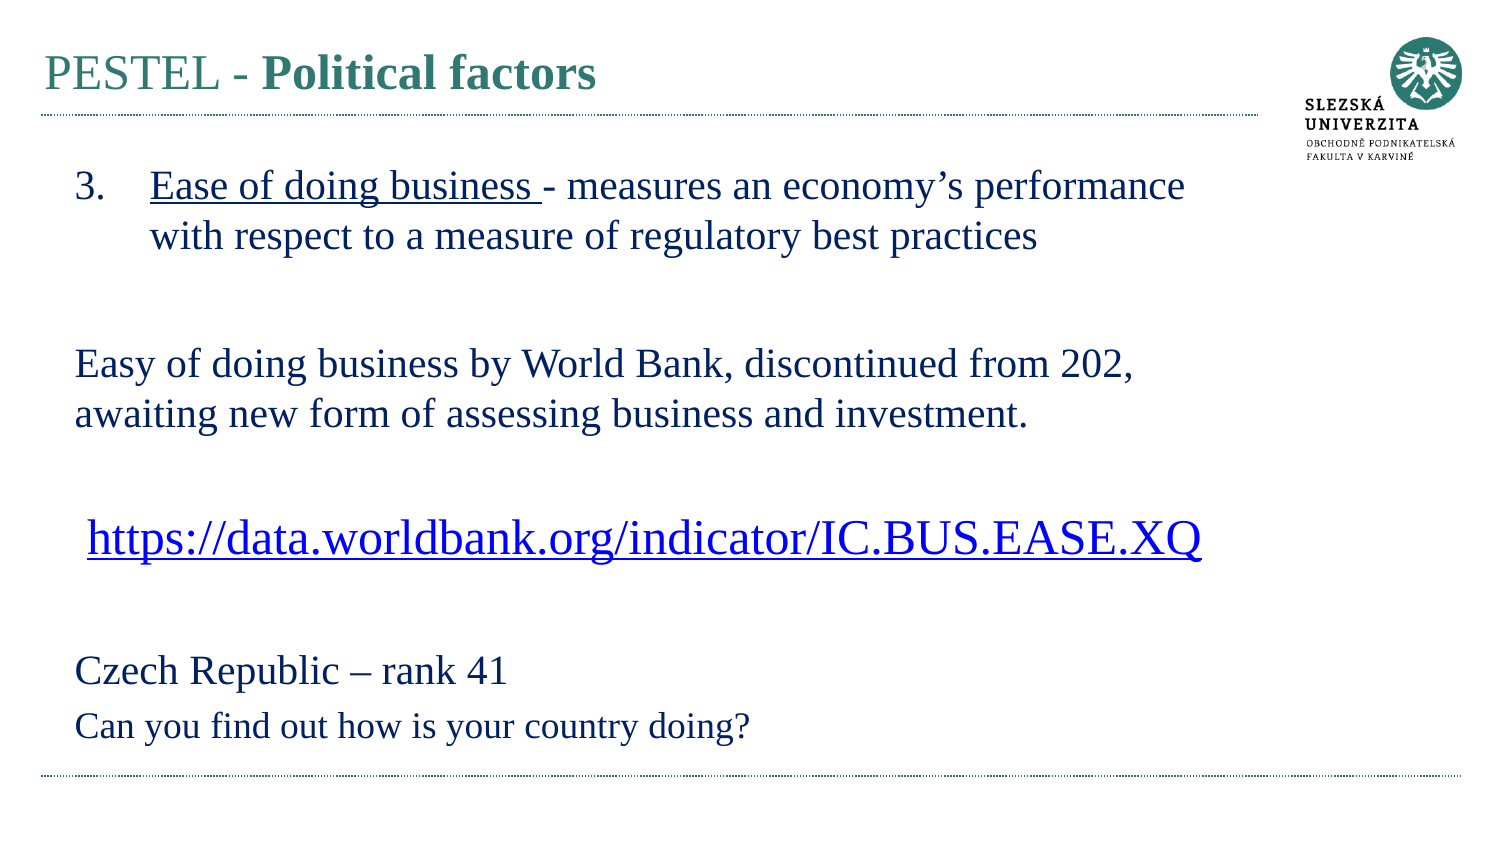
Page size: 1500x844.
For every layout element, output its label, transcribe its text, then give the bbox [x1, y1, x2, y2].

title PESTEL - Political factors [29, 32, 975, 116]
text_box Ease of doing business - measures an economy’s performance with respect to a measure of regulatory best practices Easy of doing business by World Bank, discontinued from 202, awaiting new form of assessing business and investment. https://data.worldbank.org/indicator/IC.BUS.EASE.XQ Czech Republic – rank 41 Can you find out how is your country doing? [59, 150, 1282, 777]
picture [1305, 37, 1462, 160]
